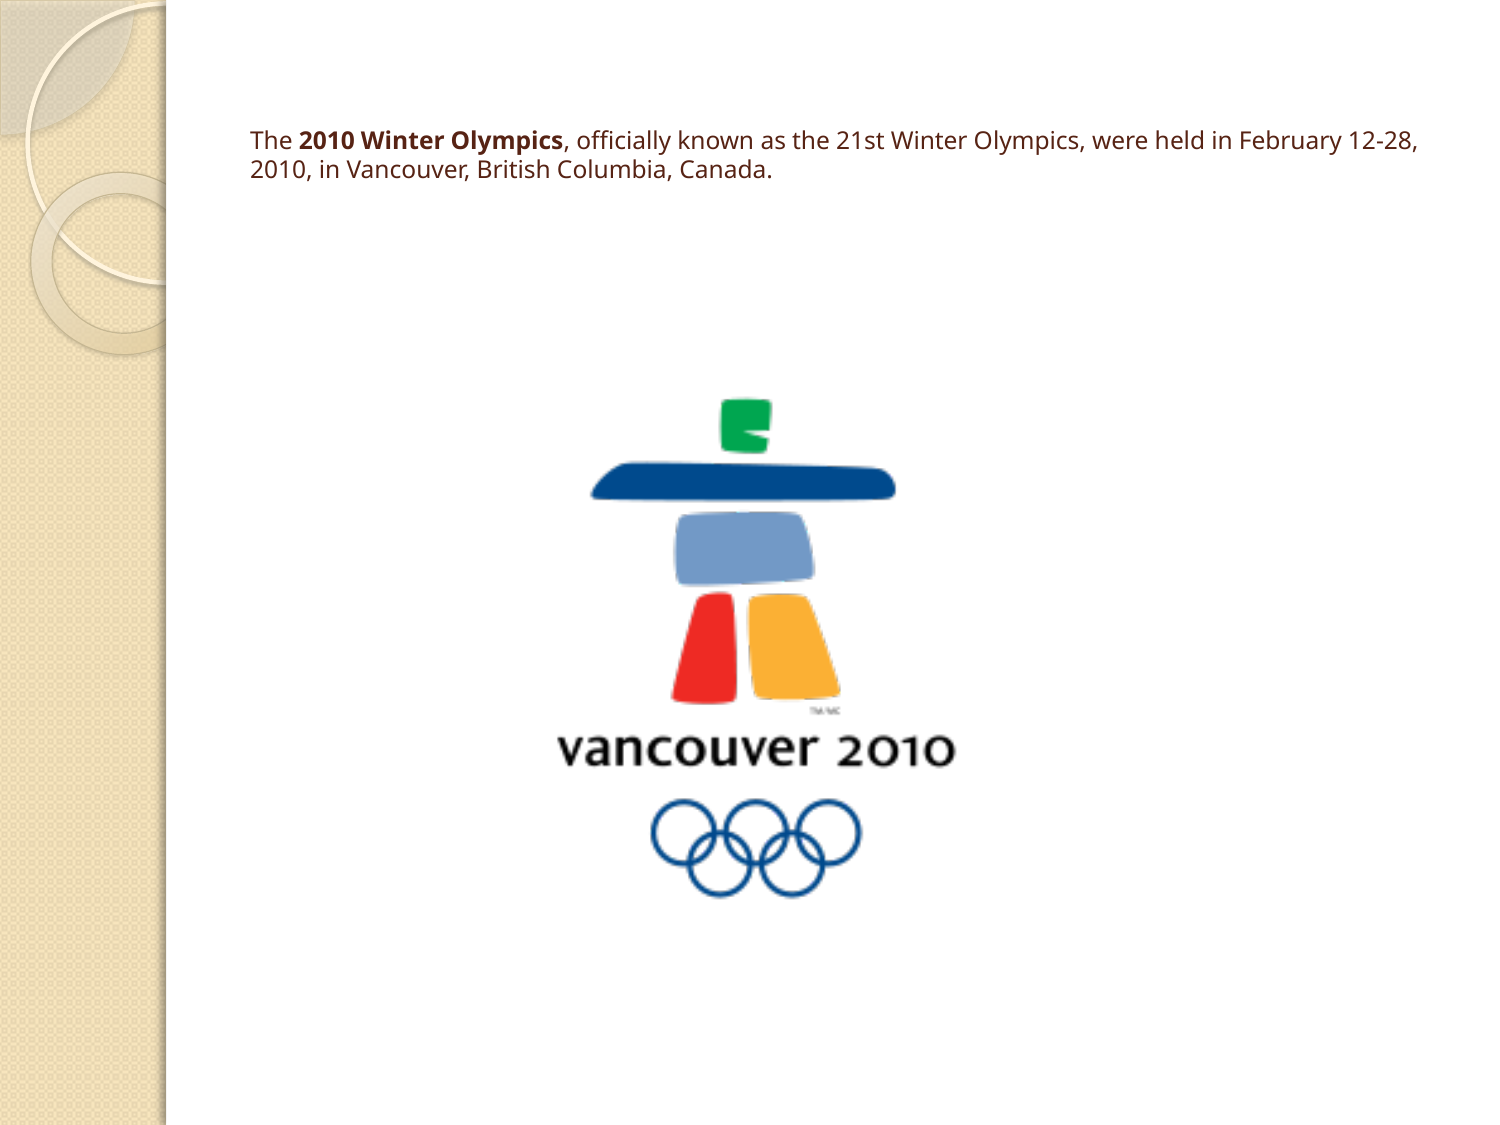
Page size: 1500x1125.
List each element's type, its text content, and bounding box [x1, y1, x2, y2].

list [503, 339, 1007, 962]
title The 2010 Winter Olympics, officially known as the 21st Winter Olympics, were held in February 12-28, 2010, in Vancouver, British Columbia, Canada. [235, 117, 1466, 233]
